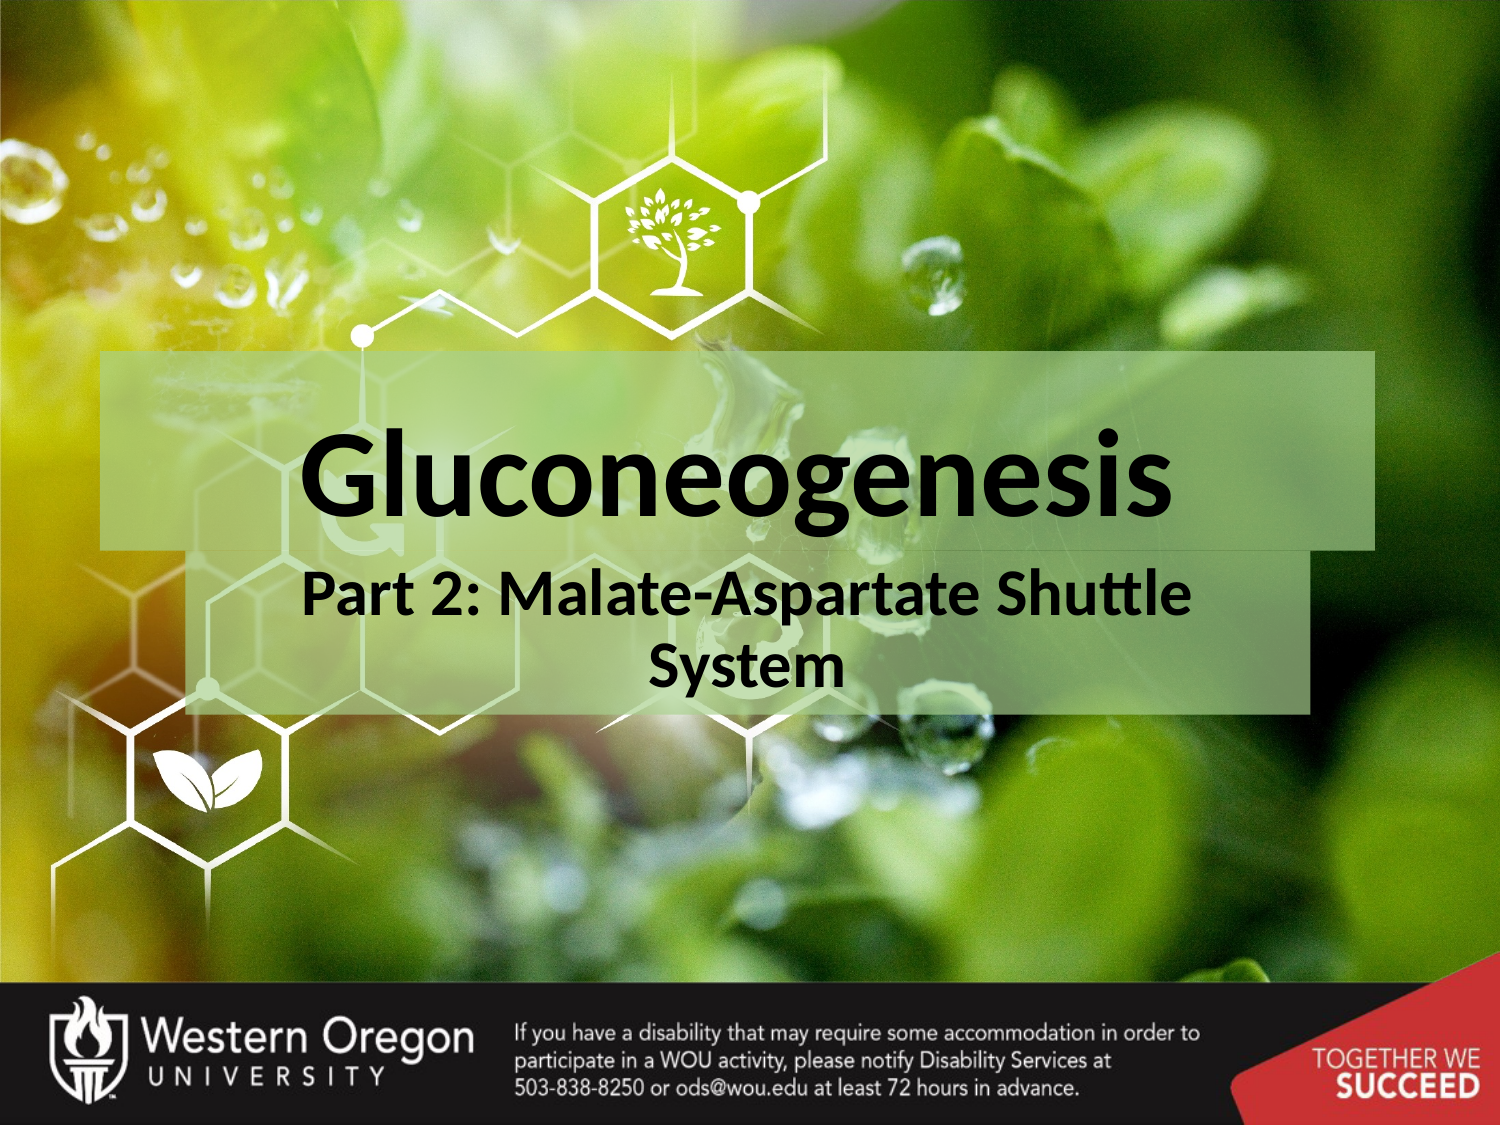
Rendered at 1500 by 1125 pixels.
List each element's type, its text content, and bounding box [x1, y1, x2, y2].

picture [0, 0, 1500, 1125]
subtitle Part 2: Malate-Aspartate Shuttle System [185, 550, 1311, 715]
title Gluconeogenesis [99, 351, 1375, 551]
